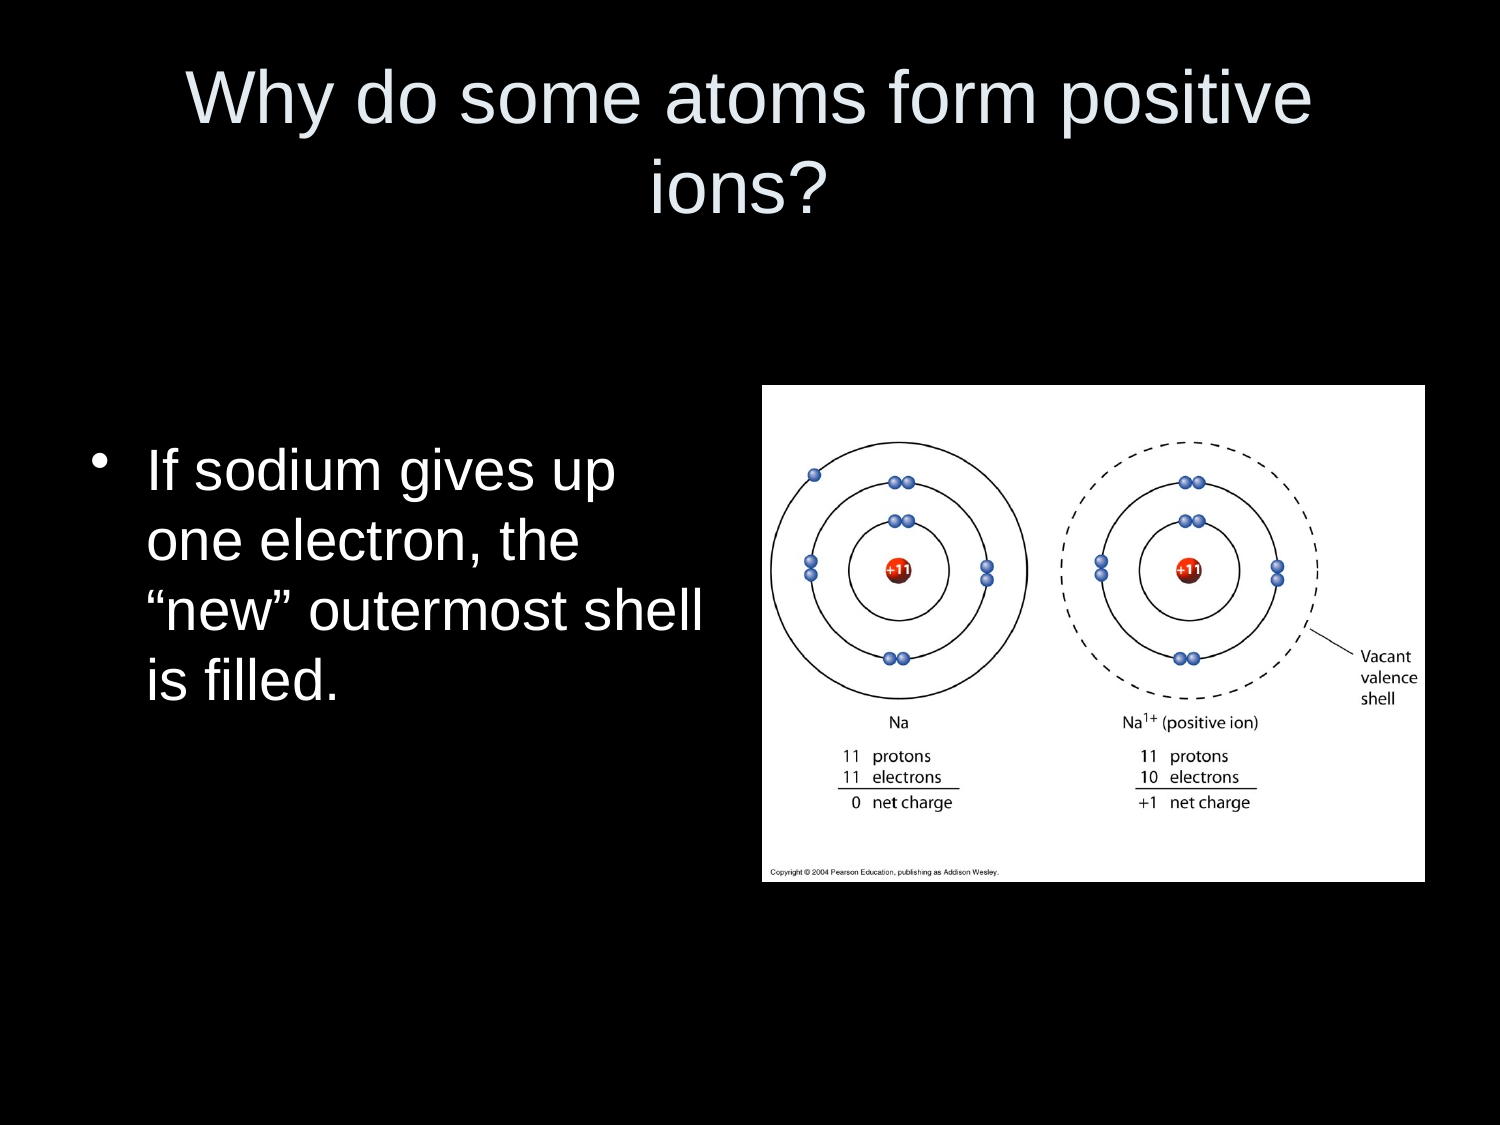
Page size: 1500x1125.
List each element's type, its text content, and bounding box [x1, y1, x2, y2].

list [762, 384, 1426, 883]
list If sodium gives up one electron, the “new” outermost shell is filled. [74, 424, 738, 1006]
title Why do some atoms form positive ions? [74, 44, 1426, 233]
